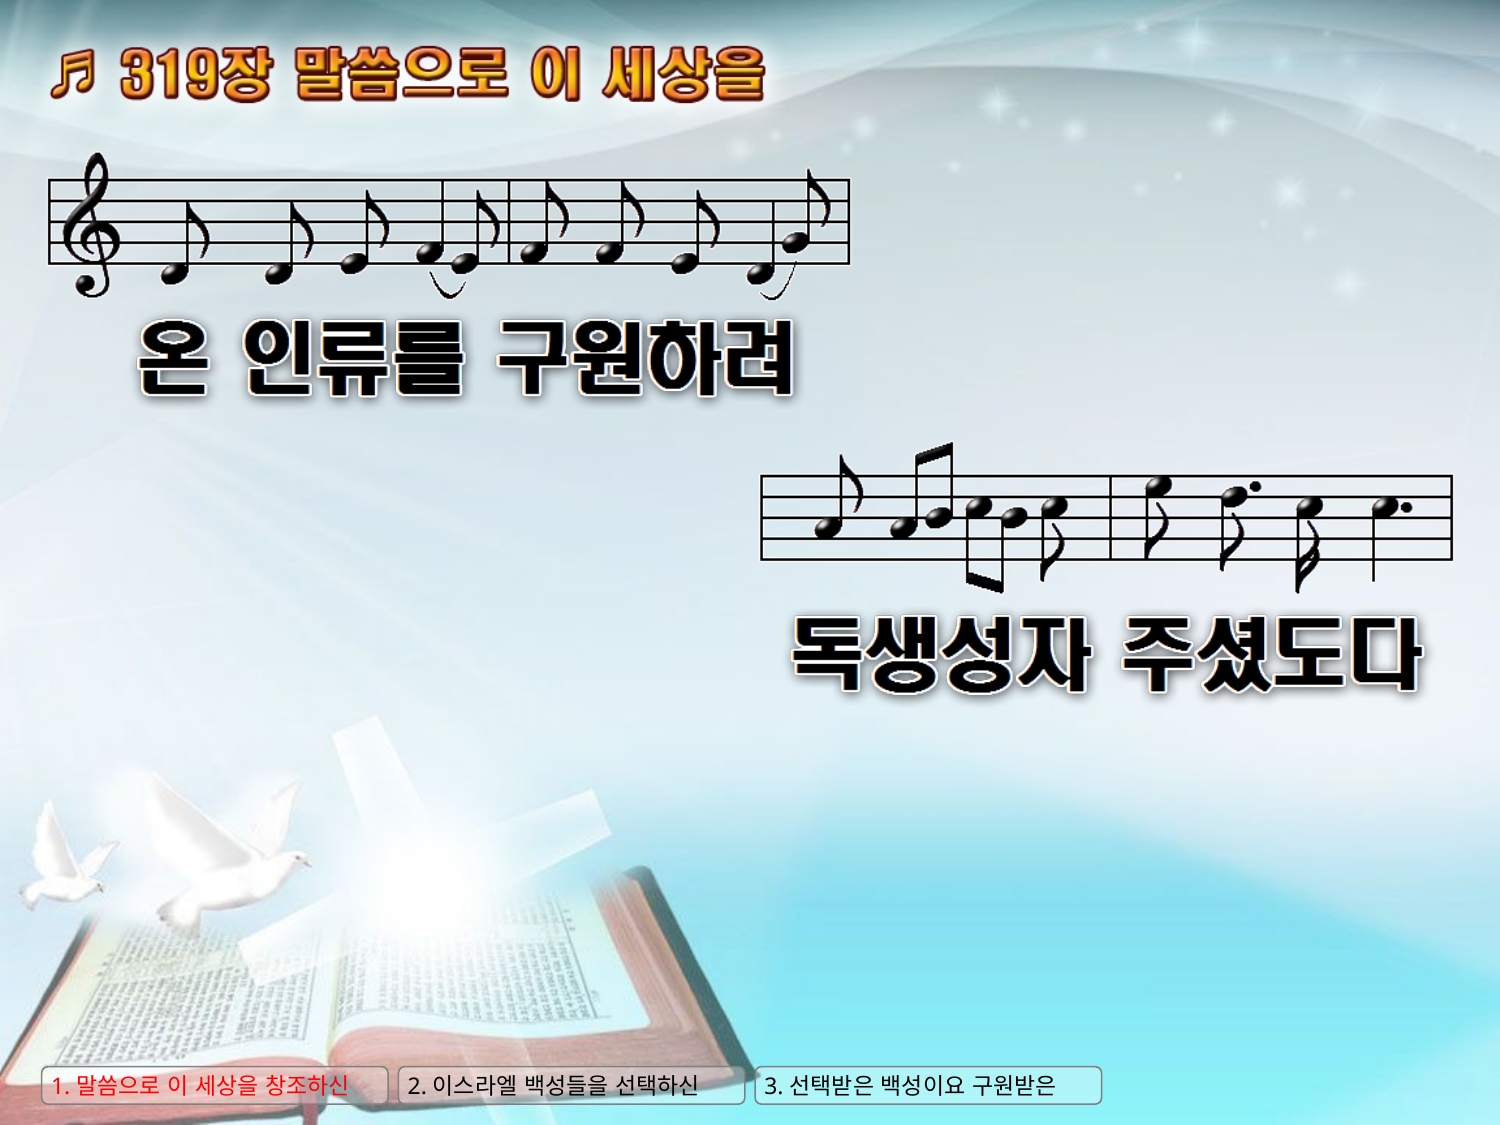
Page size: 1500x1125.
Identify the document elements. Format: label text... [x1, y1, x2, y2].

picture [0, 0, 1500, 1125]
text_box 1.말씀으로 이 세상을 창조하신 [41, 1066, 389, 1105]
text_box 2.이스라엘 백성들을 선택하신 [398, 1066, 745, 1105]
text_box 3.선택받은 백성이요 구원받은 [755, 1066, 1102, 1105]
